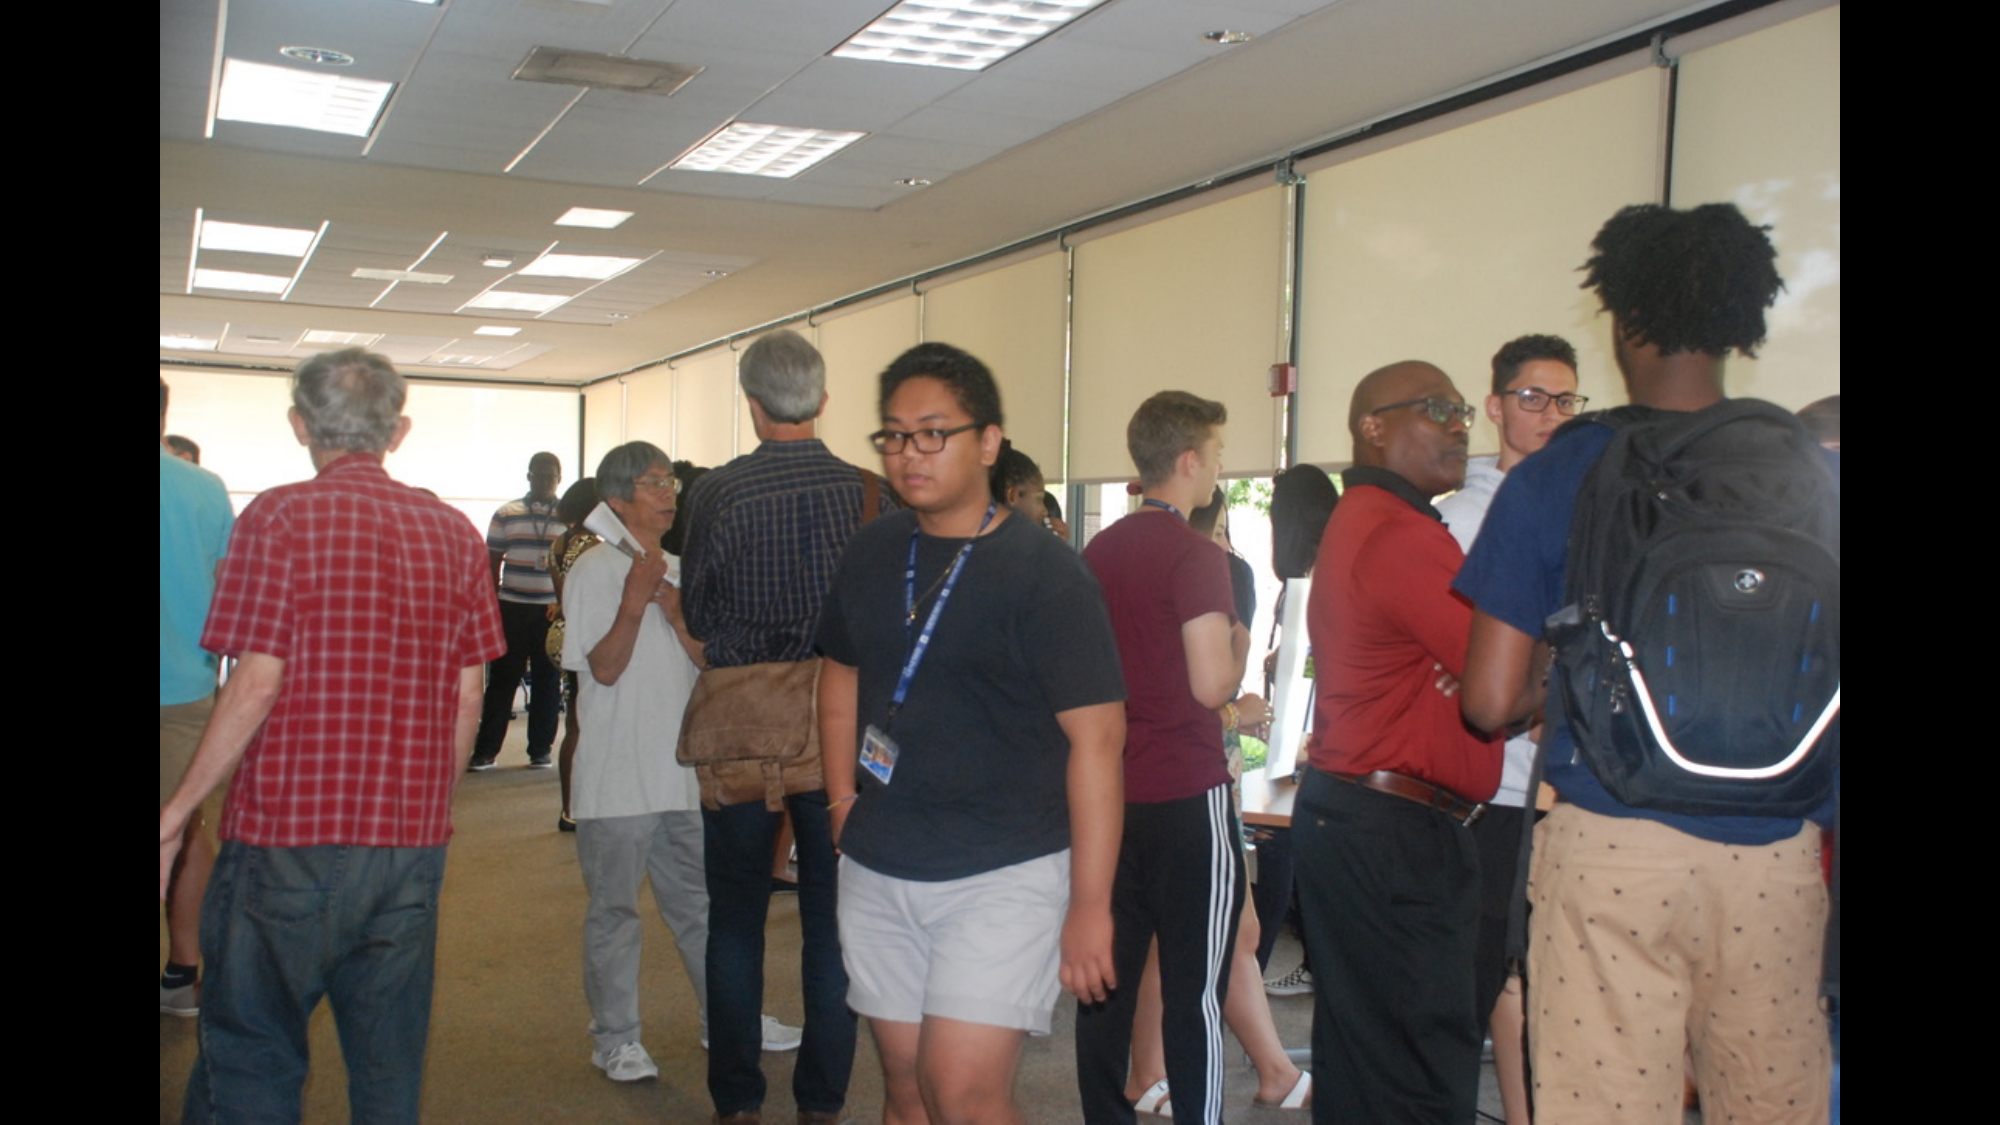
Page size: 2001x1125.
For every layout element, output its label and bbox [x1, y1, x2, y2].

picture [159, 0, 1841, 1125]
